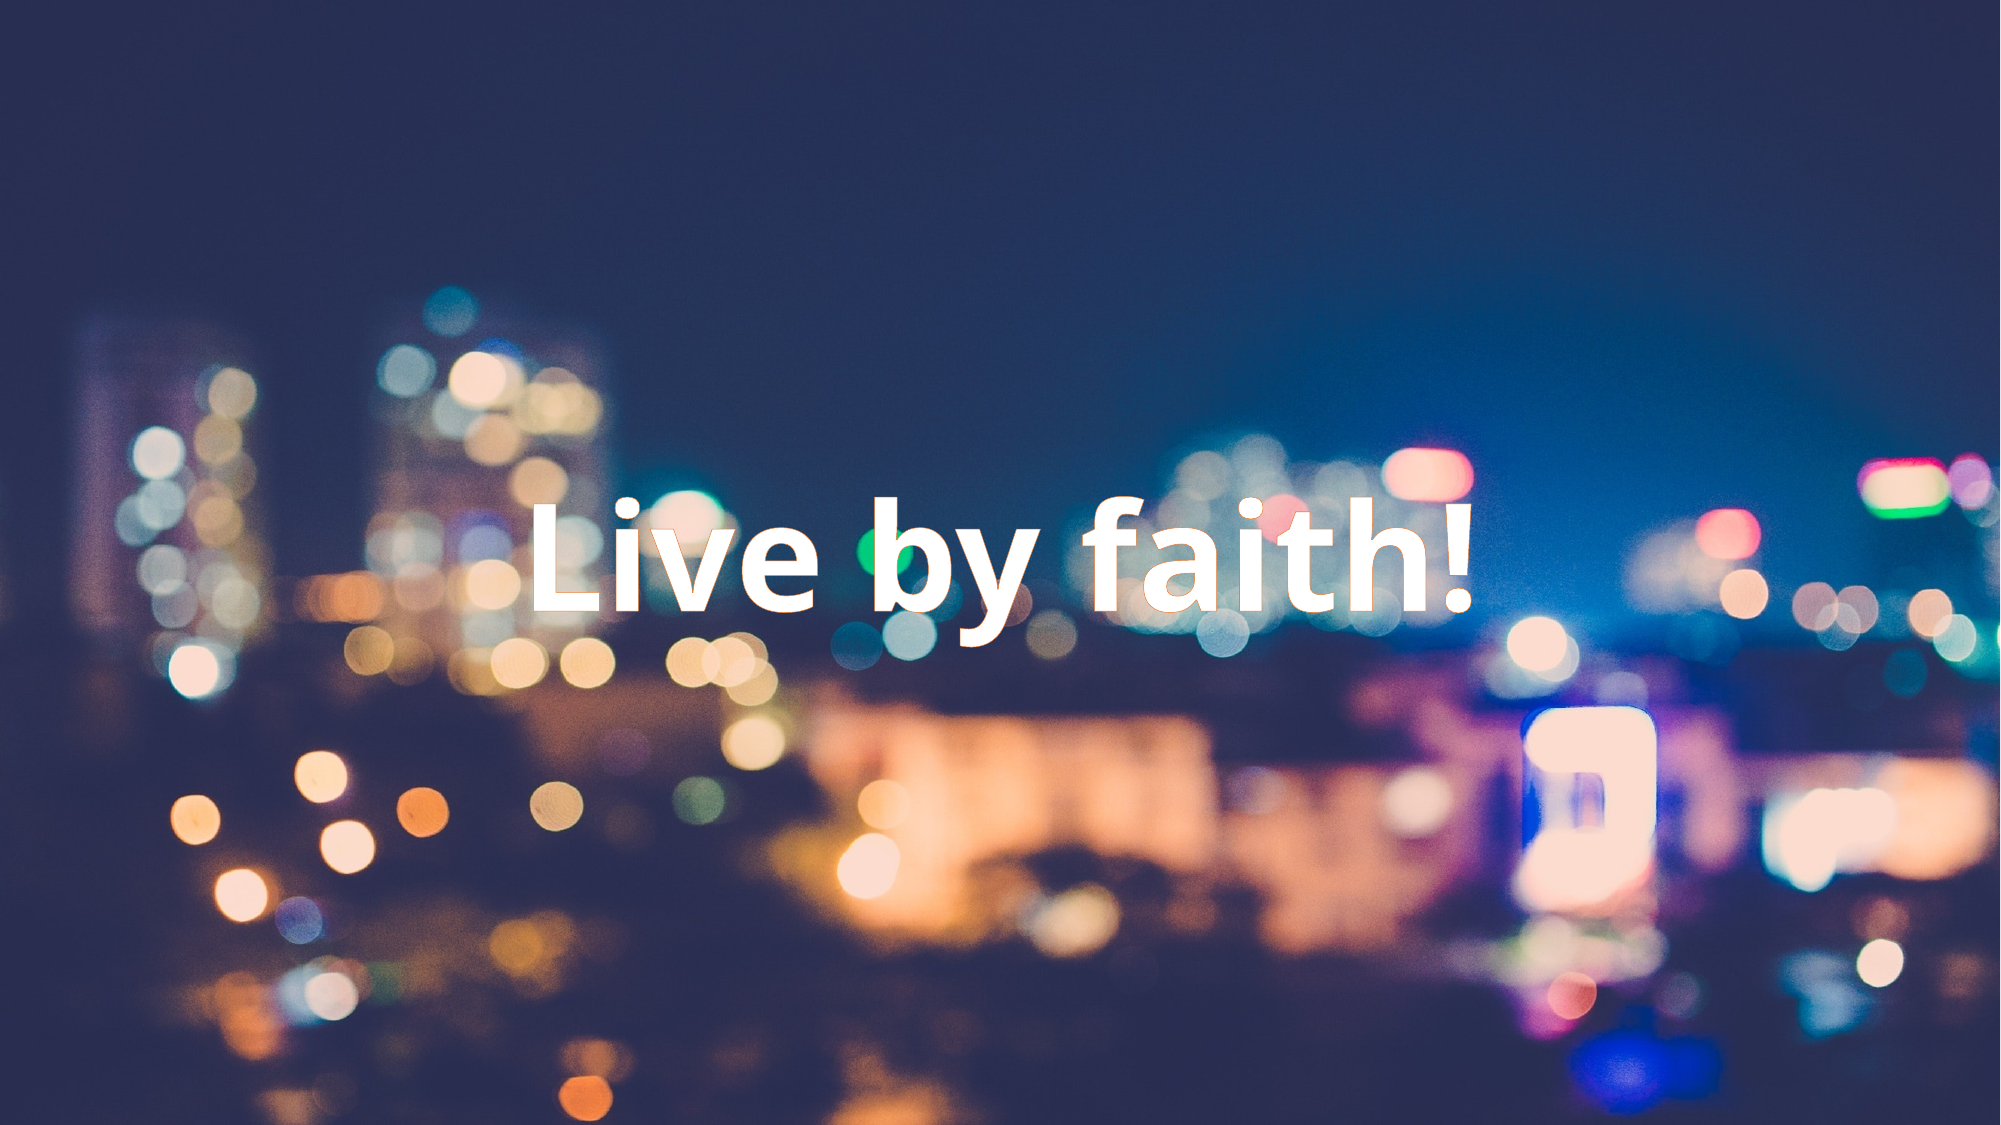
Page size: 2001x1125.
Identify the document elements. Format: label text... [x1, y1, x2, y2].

title Live by faith! [137, 328, 1863, 797]
picture [0, 0, 2001, 1125]
